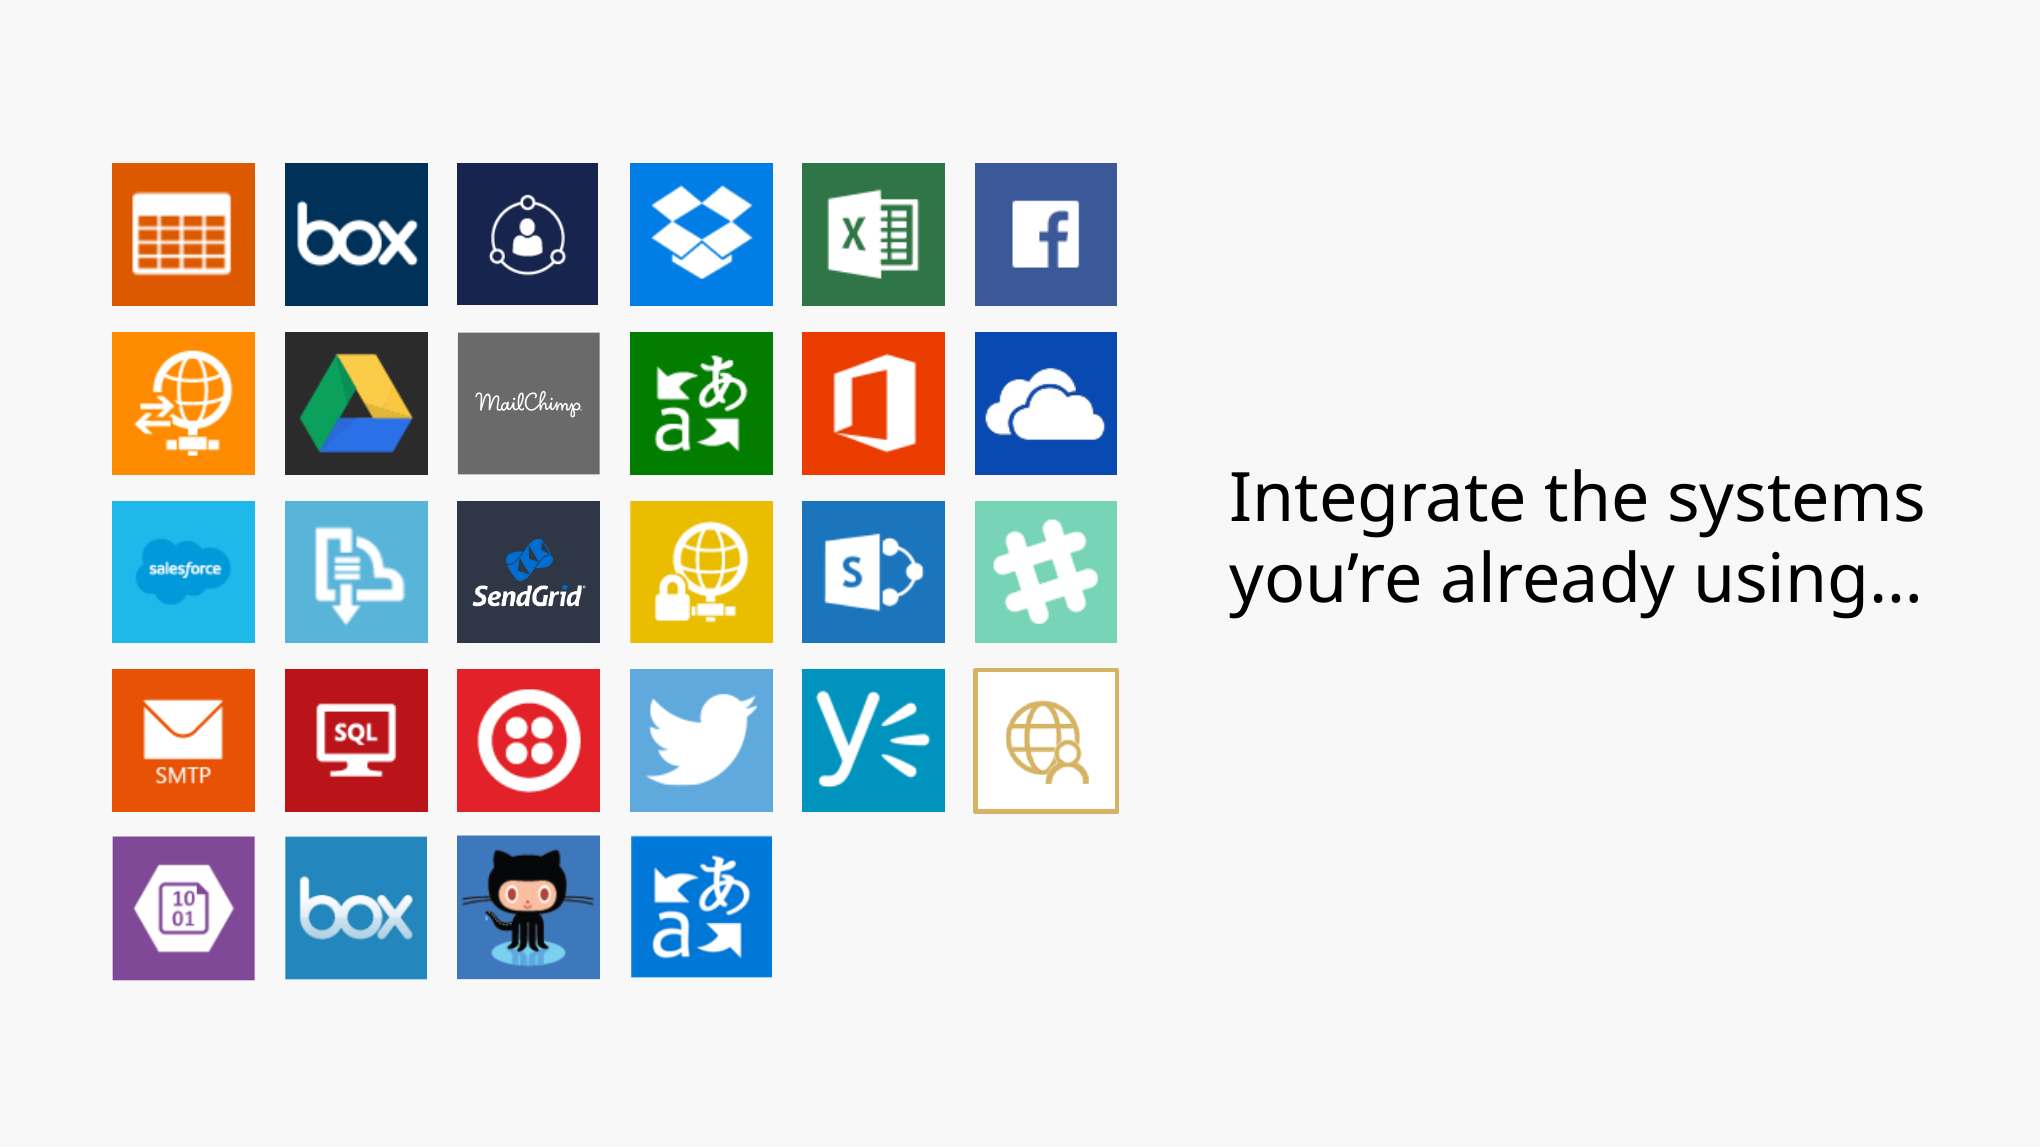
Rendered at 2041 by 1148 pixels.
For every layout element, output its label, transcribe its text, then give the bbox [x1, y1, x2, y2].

text_box Integrate the systems you’re already using… [1214, 445, 1990, 624]
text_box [111, 163, 1118, 981]
